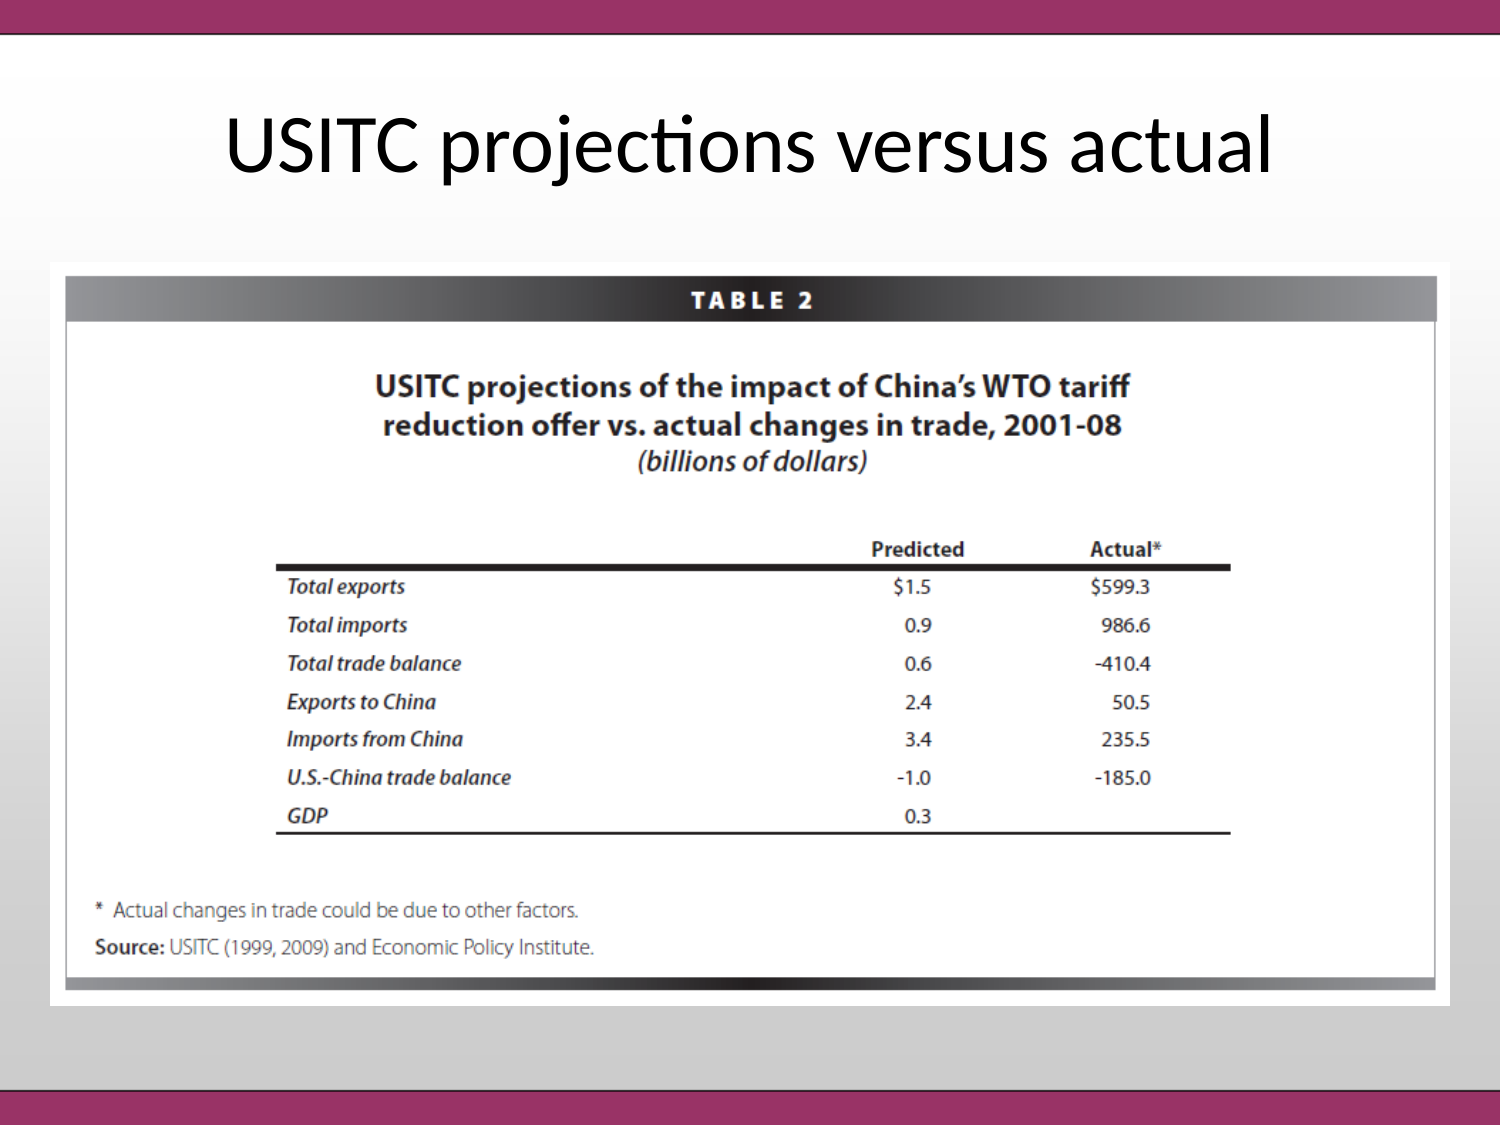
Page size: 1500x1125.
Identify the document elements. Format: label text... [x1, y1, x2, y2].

title USITC projections versus actual [74, 44, 1426, 233]
picture [0, 0, 1500, 1125]
